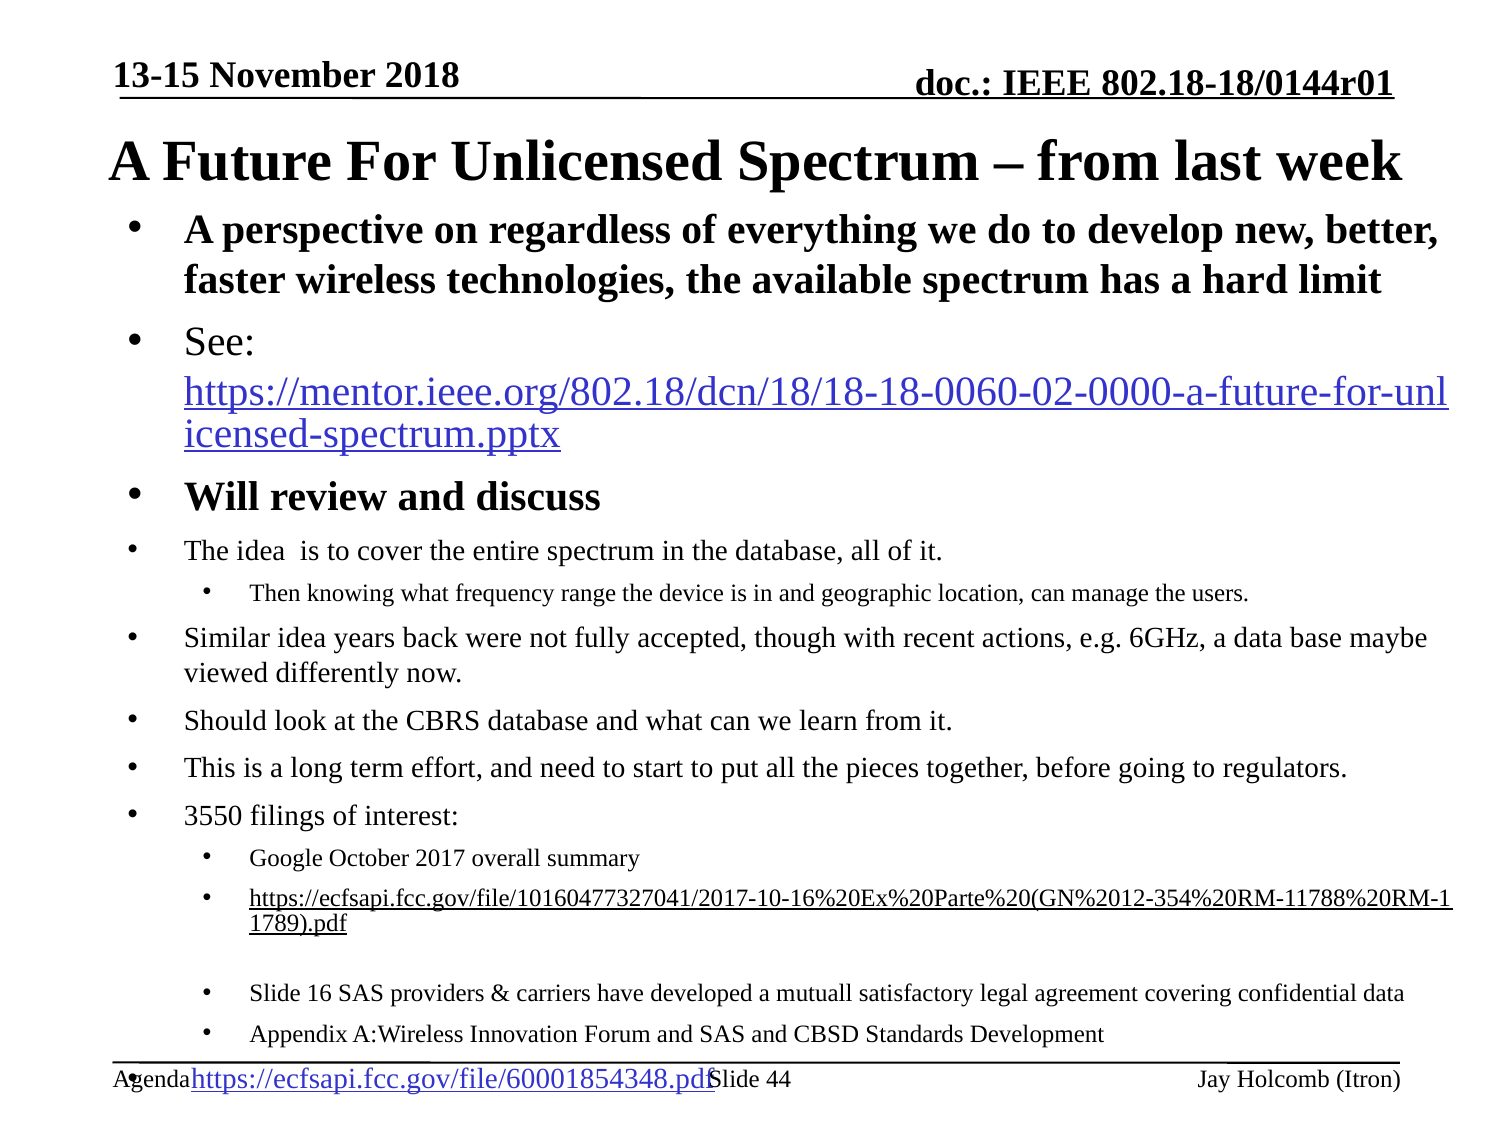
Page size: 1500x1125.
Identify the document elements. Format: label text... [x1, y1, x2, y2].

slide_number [112, 49, 488, 95]
title A Future For Unlicensed Spectrum – from last week [62, 100, 1451, 214]
footer Jay Holcomb (Itron) [878, 1061, 1402, 1093]
slide_number Slide 44 [699, 1061, 800, 1123]
list A perspective on regardless of everything we do to develop new, better, faster wireless technologies, the available spectrum has a hard limit See: https://mentor.ieee.org/802.18/dcn/18/18-18-0060-02-0000-a-future-for-unlicensed-spectrum.pptx Will review and discuss The idea is to cover the entire spectrum in the database, all of it. Then knowing what frequency range the device is in and geographic location, can manage the users. Similar idea years back were not fully accepted, though with recent actions, e.g. 6GHz, a data base maybe viewed differently now. Should look at the CBRS database and what can we learn from it. This is a long term effort, and need to start to put all the pieces together, before going to regulators. 3550 filings of interest: Google October 2017 overall summary https://ecfsapi.fcc.gov/file/10160477327041/2017-10-16%20Ex%20Parte%20(GN%2012-354%20RM-11788%20RM-11789).pdf Slide 16 SAS providers & carriers have developed a mutuall satisfactory legal agreement covering confidential data Appendix A:Wireless Innovation Forum and SAS and CBSD Standards Development https://ecfsapi.fcc.gov/file/60001854348.pdf [112, 193, 1476, 932]
